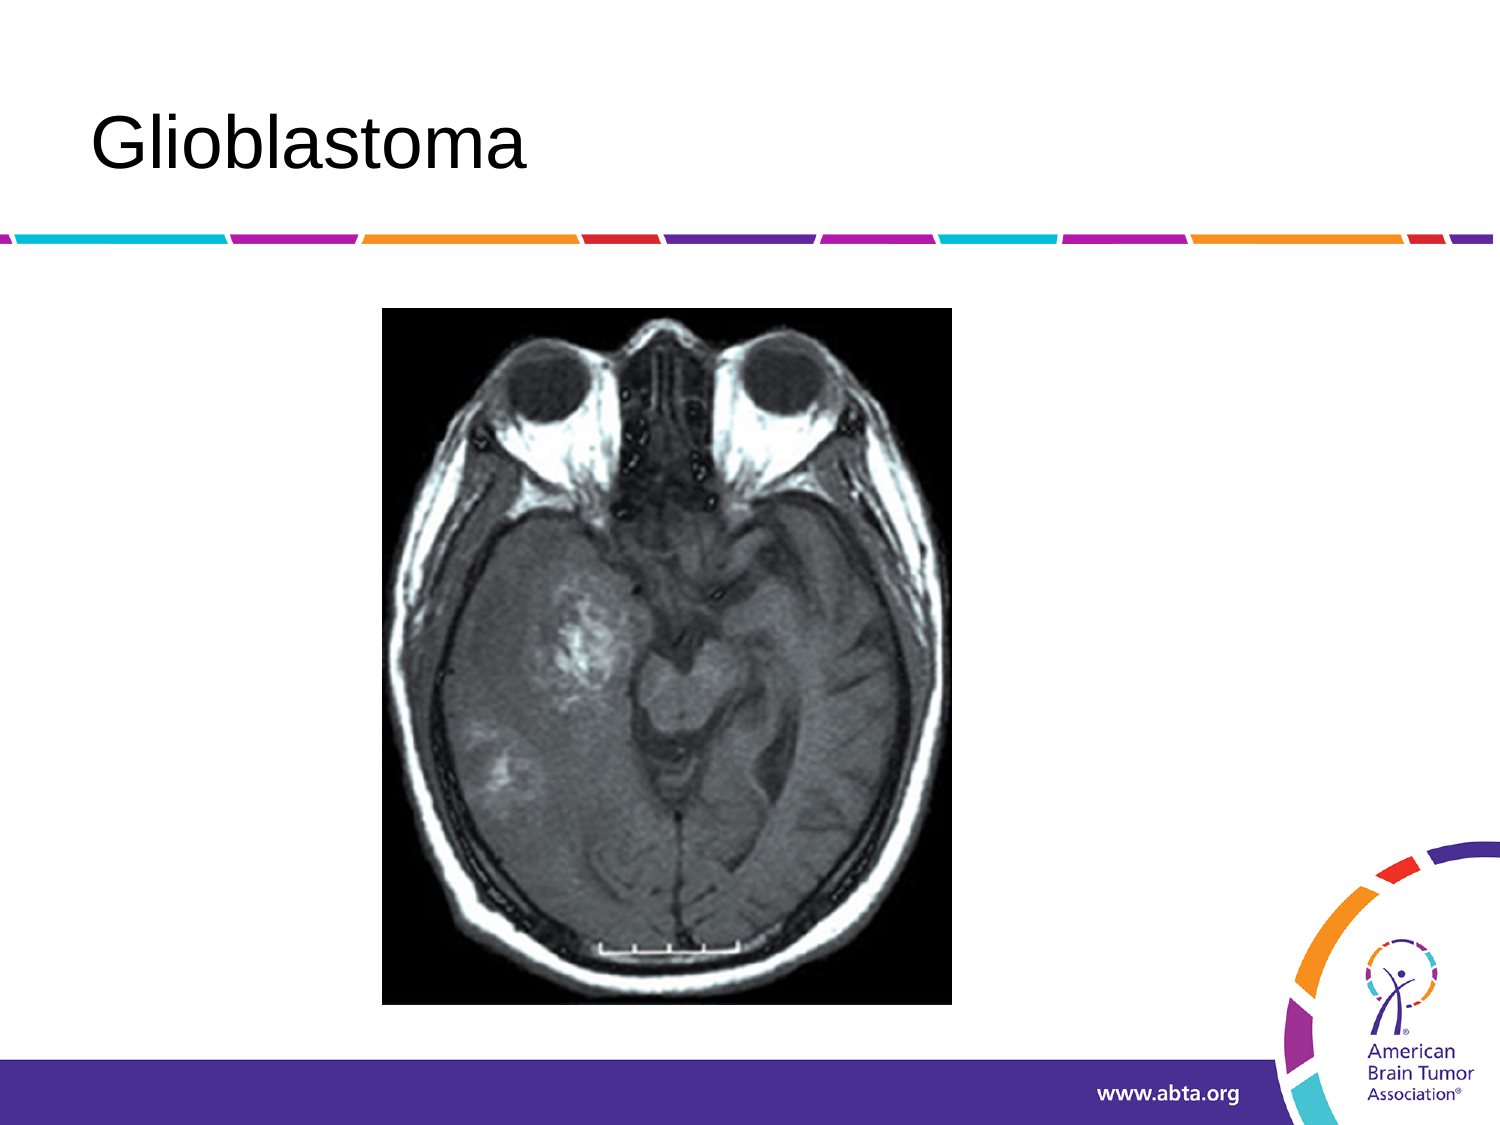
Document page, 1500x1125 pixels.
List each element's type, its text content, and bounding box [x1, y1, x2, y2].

title Glioblastoma [75, 45, 1425, 211]
picture [0, 0, 1500, 1125]
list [382, 308, 952, 1006]
